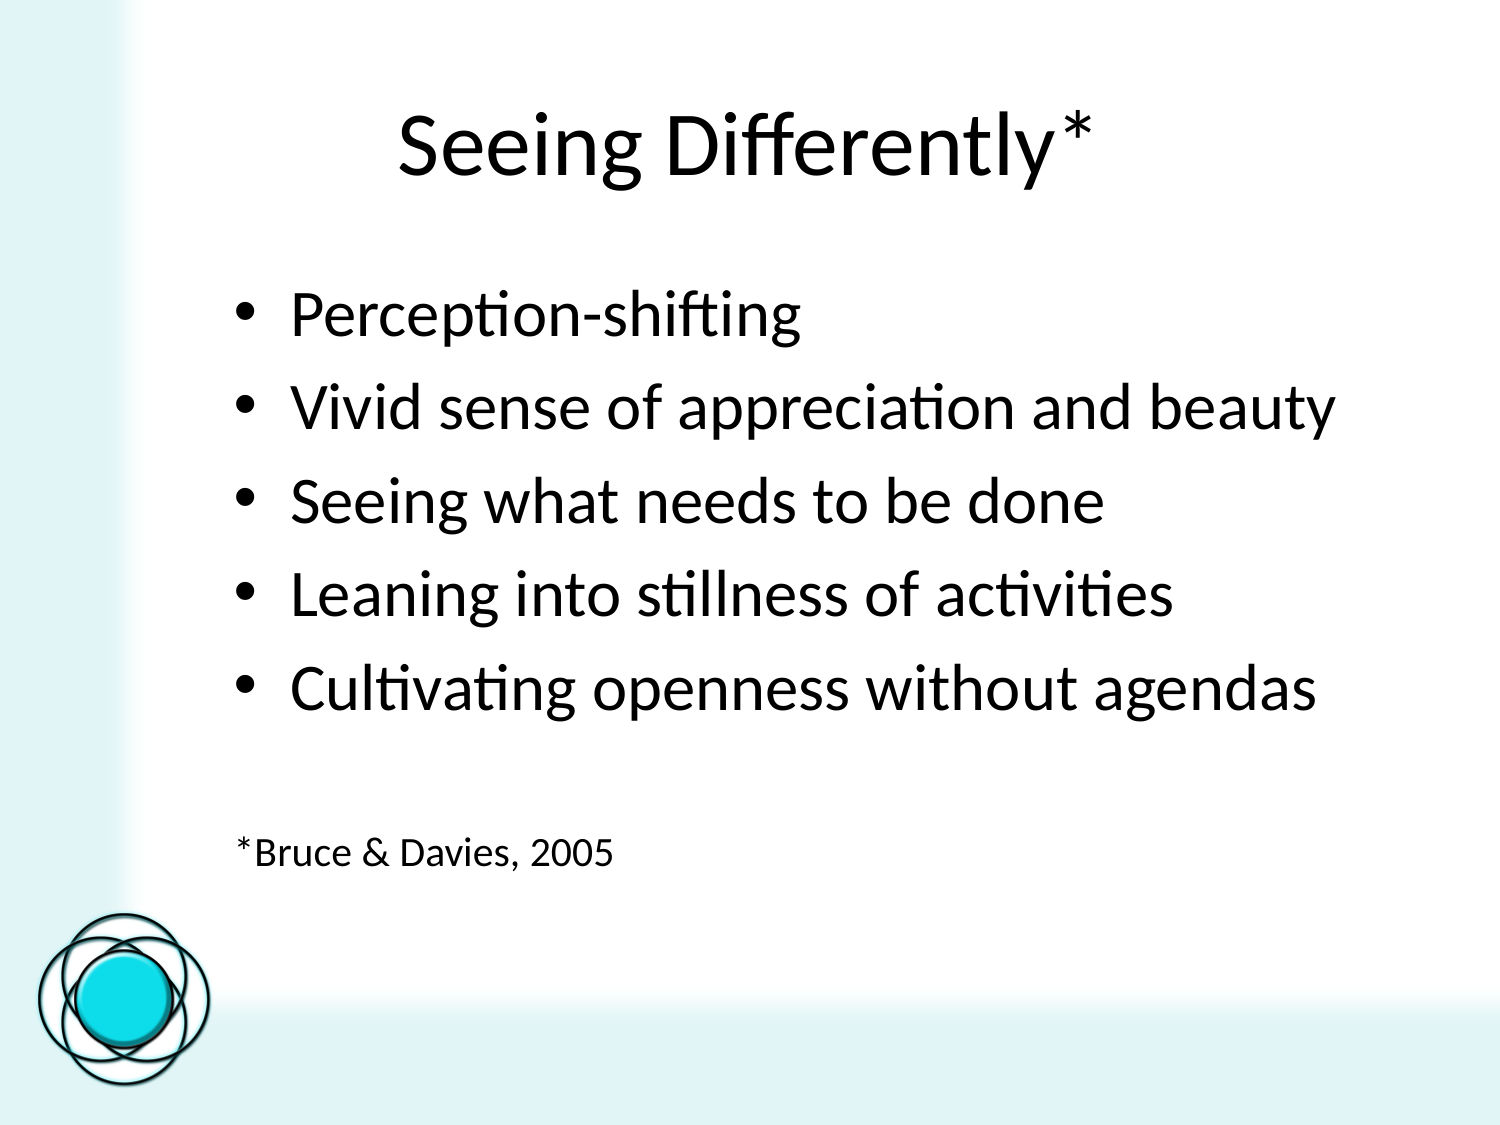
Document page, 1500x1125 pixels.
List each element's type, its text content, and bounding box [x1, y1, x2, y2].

picture [0, 0, 1500, 1125]
title Seeing Differently* [75, 45, 1425, 233]
list Perception-shifting Vivid sense of appreciation and beauty Seeing what needs to be done Leaning into stillness of activities Cultivating openness without agendas *Bruce & Davies, 2005 [218, 262, 1425, 986]
